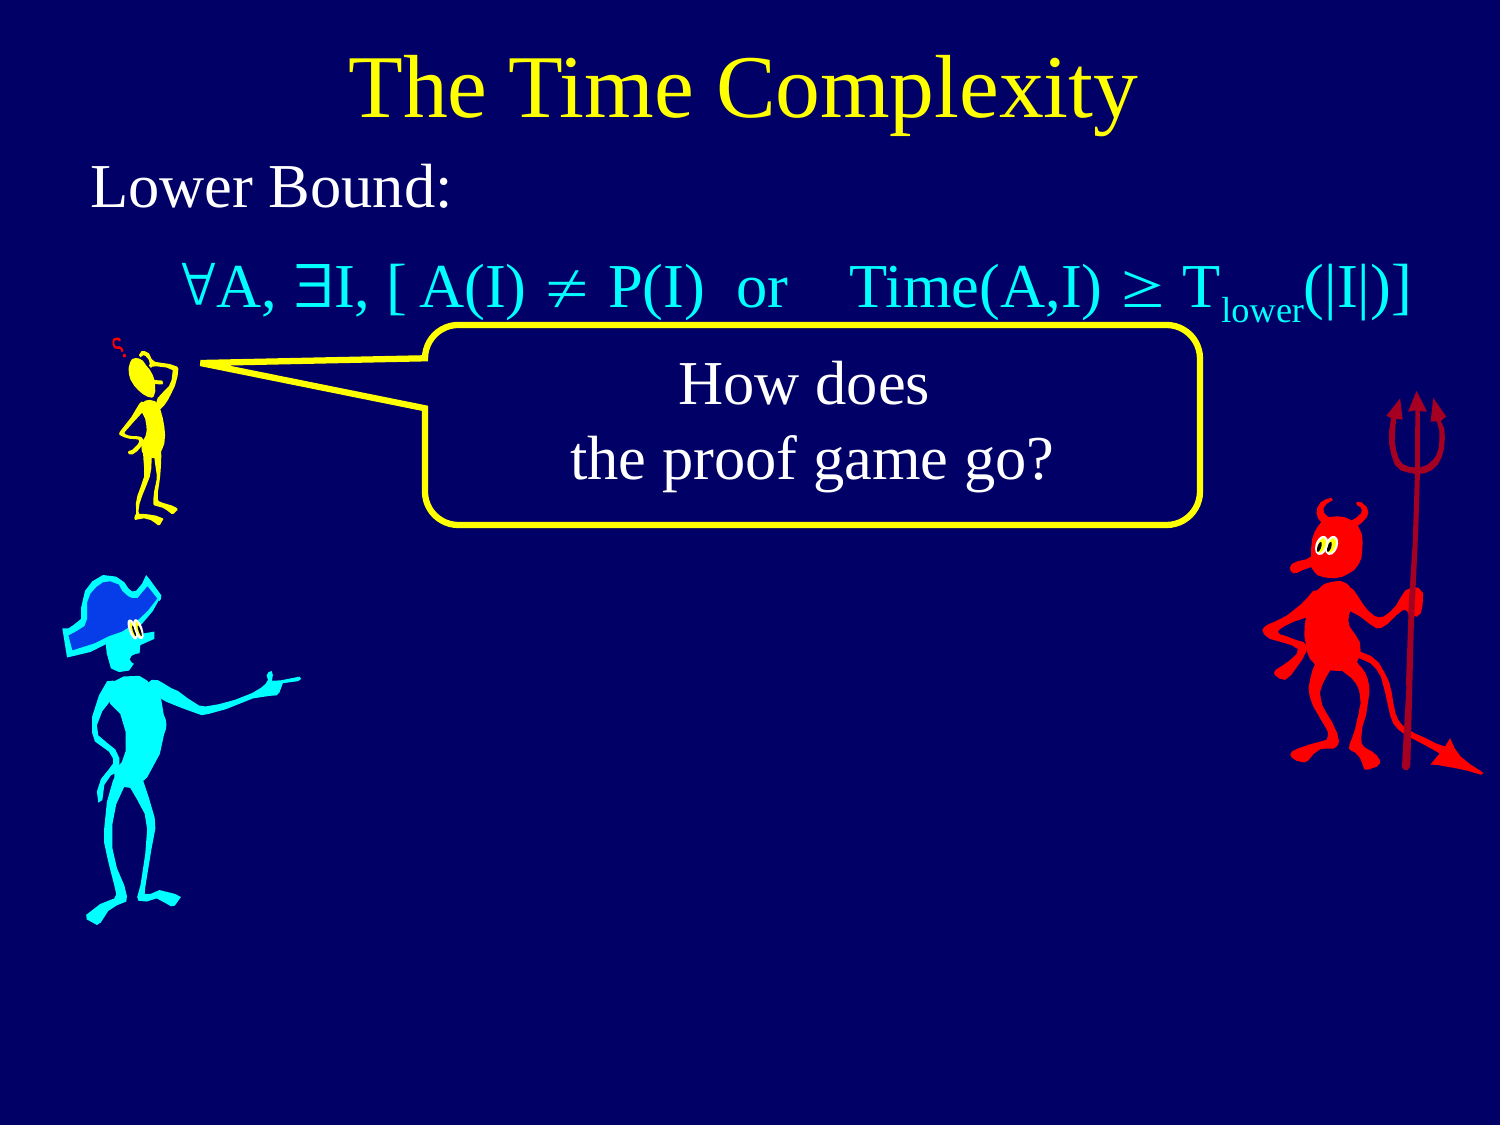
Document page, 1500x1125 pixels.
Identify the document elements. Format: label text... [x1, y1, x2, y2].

text_box "A, $I, [ A(I)  P(I) or Time(A,I) ³ Tlower(|I|)] [156, 237, 1427, 338]
title The Time Complexity [24, 0, 1463, 175]
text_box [112, 337, 179, 526]
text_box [1262, 390, 1484, 776]
text_box How does the proof game go? [200, 338, 1201, 526]
text_box Lower Bound: [75, 137, 468, 228]
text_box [62, 574, 301, 926]
